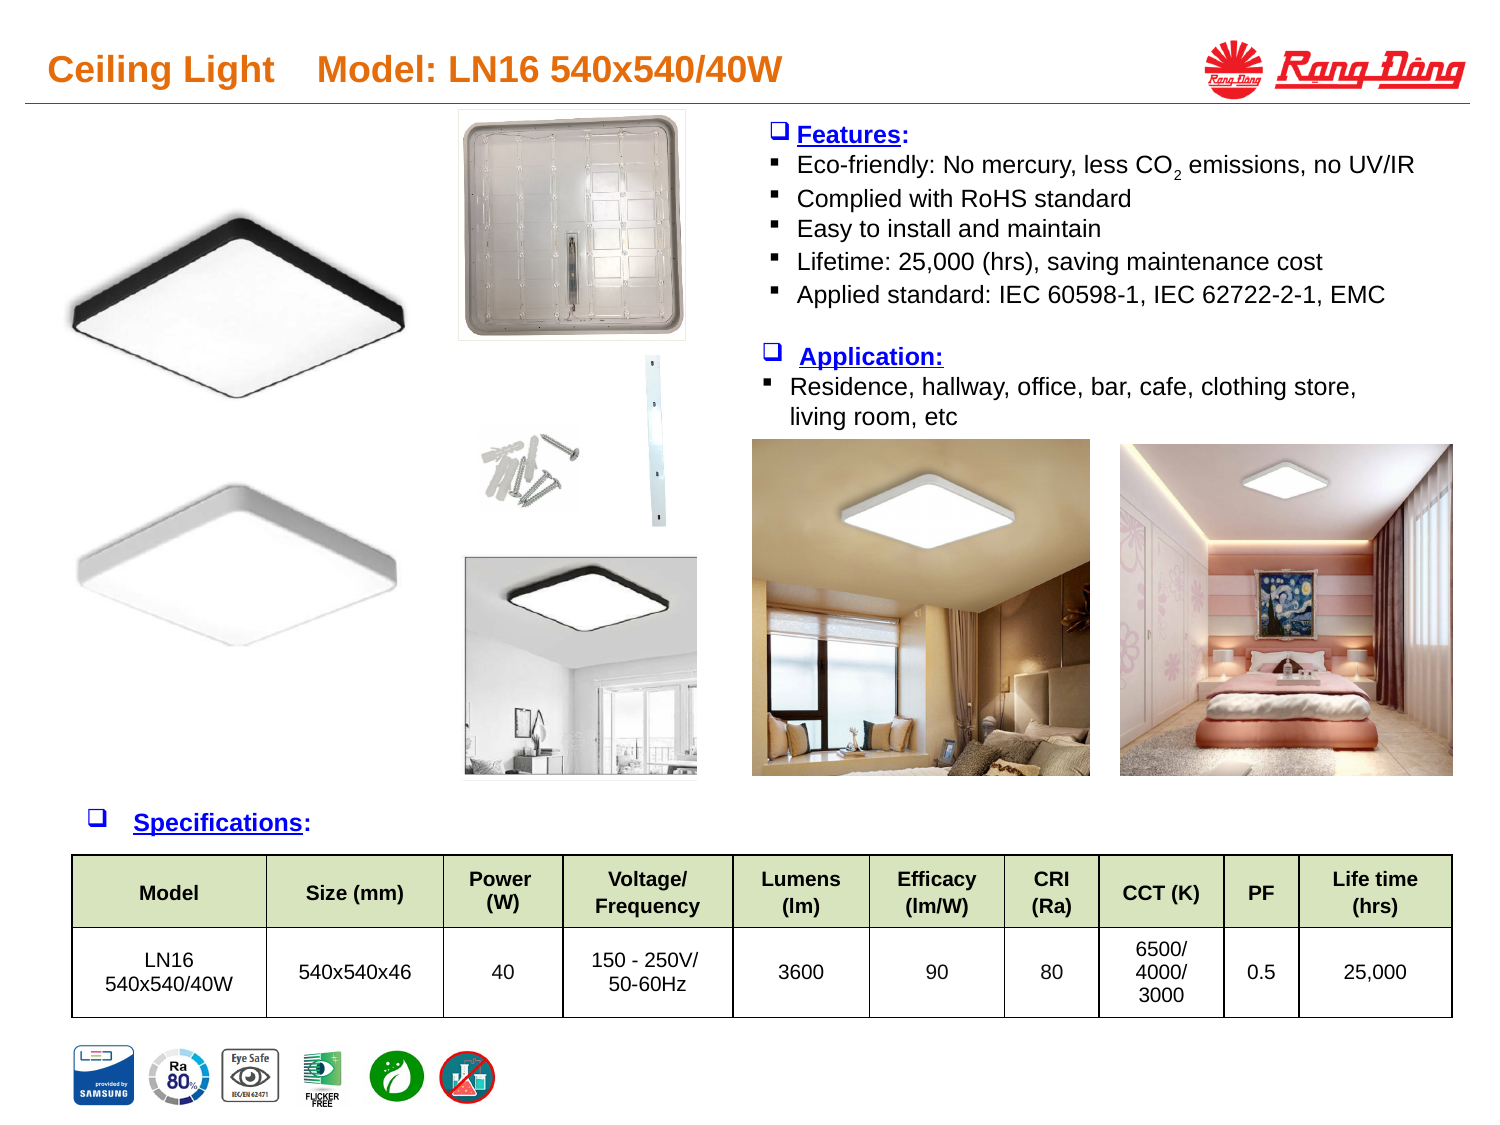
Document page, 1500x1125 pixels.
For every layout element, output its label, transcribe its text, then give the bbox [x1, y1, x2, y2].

table_cell 80 [1005, 928, 1098, 1017]
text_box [24, 34, 1474, 104]
table_header Model [73, 856, 266, 927]
table_cell LN16 540x540/40W [73, 928, 266, 1017]
table_cell 90 [870, 928, 1004, 1017]
table_header Power (W) [444, 856, 562, 927]
table_header Size (mm) [267, 856, 443, 927]
table_cell 3600 [734, 928, 869, 1017]
text_box Features: Eco-friendly: No mercury, less CO2 emissions, no UV/IR Complied with RoHS standard Easy to install and maintain Lifetime: 25,000 (hrs), saving maintenance cost Applied standard: IEC 60598-1, IEC 62722-2-1, EMC [754, 113, 1437, 316]
text_box Specifications: [71, 799, 382, 845]
table_cell 6500/ 4000/ 3000 [1100, 928, 1223, 1017]
table_header Lumens (lm) [734, 856, 869, 927]
table_header CRI (Ra) [1005, 856, 1098, 927]
table_cell 150 - 250V/ 50-60Hz [564, 928, 732, 1017]
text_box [32, 108, 698, 781]
table_cell 540x540x46 [267, 928, 443, 1017]
table_header PF [1225, 856, 1298, 927]
table_header Efficacy (lm/W) [870, 856, 1004, 927]
table_cell 25,000 [1300, 928, 1451, 1017]
table_cell 40 [444, 928, 562, 1017]
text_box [752, 438, 1453, 777]
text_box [71, 1043, 497, 1107]
table_header Life time (hrs) [1300, 856, 1451, 927]
text_box Application: Residence, hallway, office, bar, cafe, clothing store, living room, etc [746, 332, 1410, 438]
table_cell 0.5 [1225, 928, 1298, 1017]
table_header CCT (K) [1100, 856, 1223, 927]
table_header Voltage/ Frequency [564, 856, 732, 927]
